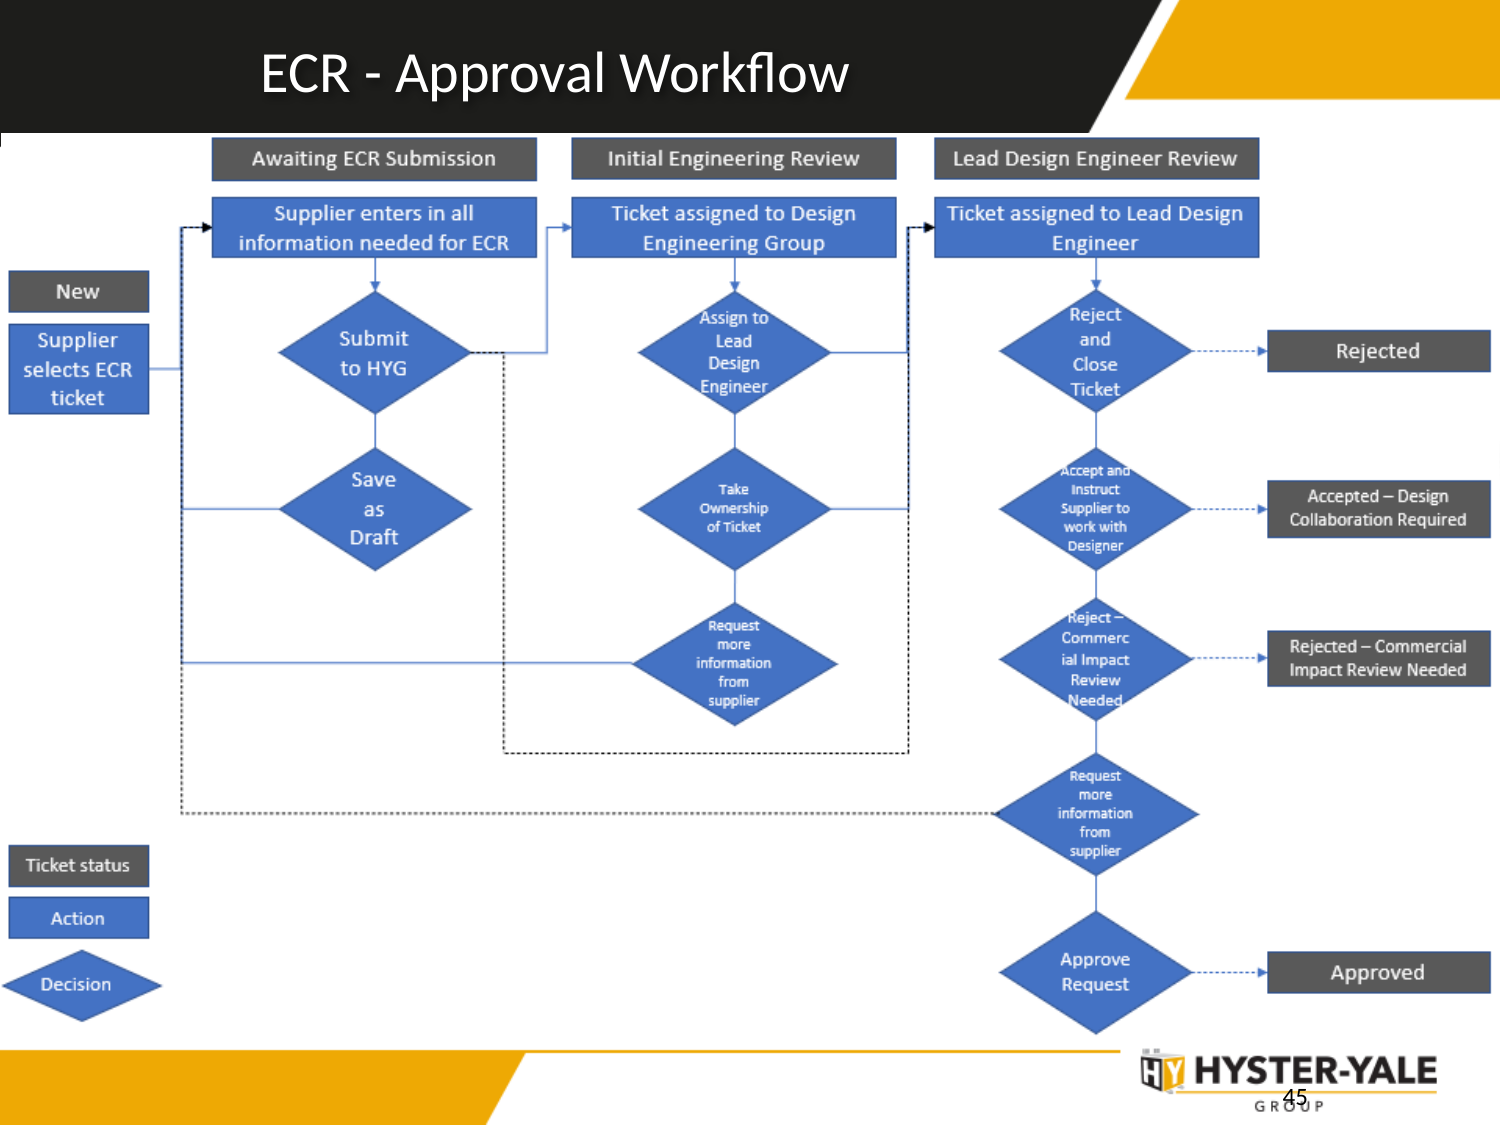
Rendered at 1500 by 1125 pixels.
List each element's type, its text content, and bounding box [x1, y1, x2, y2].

picture [0, 0, 1500, 1125]
slide_number 45 [1120, 1073, 1471, 1118]
text_box ECR - Approval Workflow [17, 14, 1093, 133]
